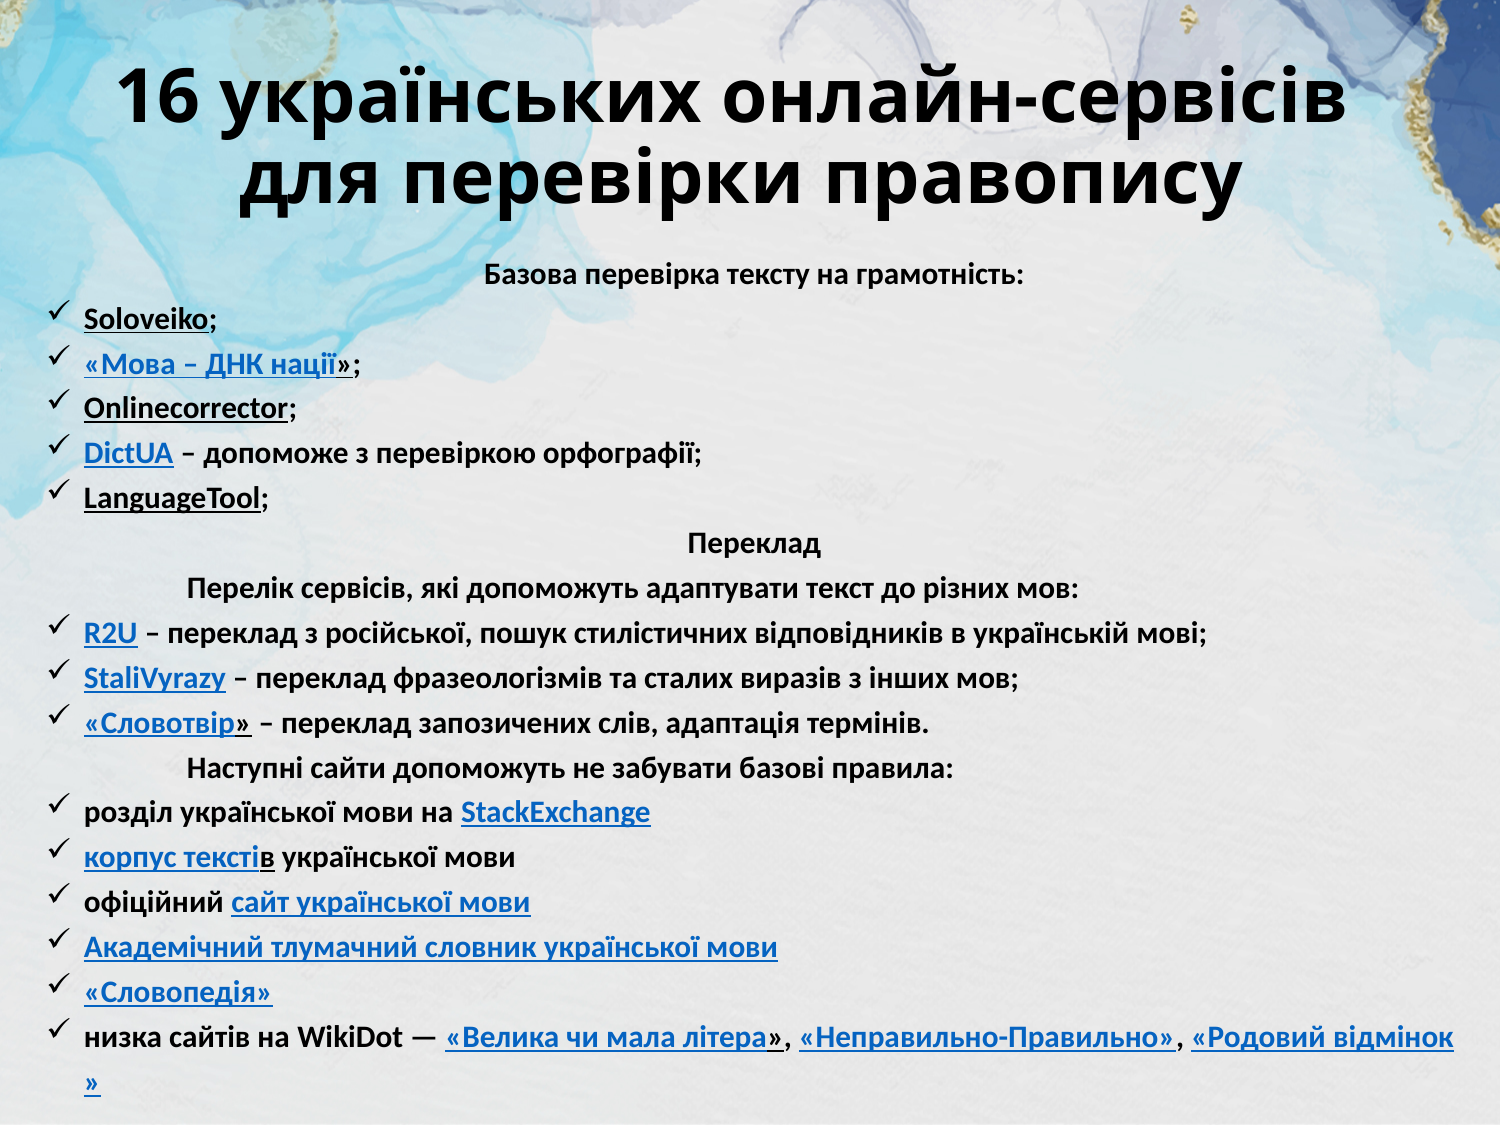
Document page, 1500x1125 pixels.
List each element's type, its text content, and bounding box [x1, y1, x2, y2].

list Базова перевірка тексту на грамотність: Soloveiko; «Мова – ДНК нації»; Onlinecorrector; DictUA – допоможе з перевіркою орфографії; LanguageTool; Переклад Перелік сервісів, які допоможуть адаптувати текст до різних мов: R2U – переклад з російської, пошук стилістичних відповідників в українській мові; StaliVyrazy – переклад фразеологізмів та сталих виразів з інших мов; «Словотвір» – переклад запозичених слів, адаптація термінів. Наступні сайти допоможуть не забувати базові правила: розділ української мови на StackExchange корпус текстiв української мови офіційний сайт української мови Академічний тлумачний словник української мови «Словопедія» низка сайтів на WikiDot — «Велика чи мала літера», «Неправильно-Правильно», «Родовий відмінок» [30, 238, 1479, 1108]
title 16 українських онлайн-сервісів для перевірки правопису [30, 30, 1453, 238]
picture [0, 0, 1500, 1125]
